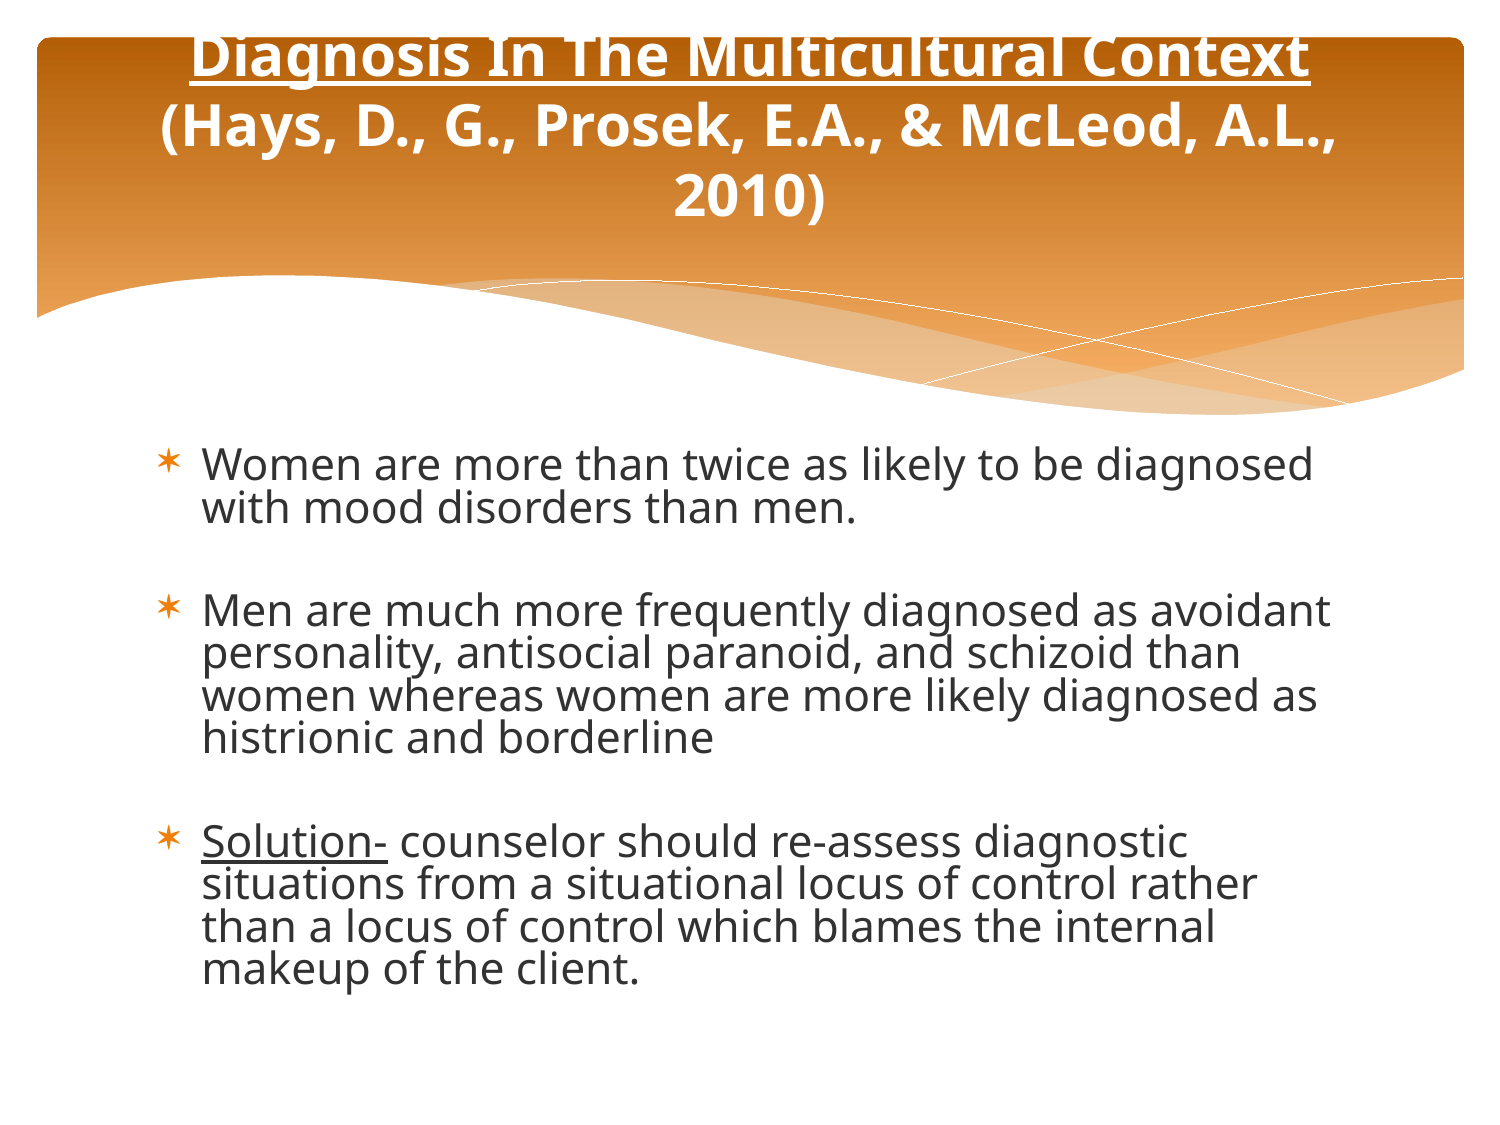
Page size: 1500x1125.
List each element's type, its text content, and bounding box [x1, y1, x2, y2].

title Diagnosis In The Multicultural Context (Hays, D., G., Prosek, E.A., & McLeod, A.L., 2010) [75, 55, 1425, 261]
list Women are more than twice as likely to be diagnosed with mood disorders than men. Men are much more frequently diagnosed as avoidant personality, antisocial paranoid, and schizoid than women whereas women are more likely diagnosed as histrionic and borderline Solution- counselor should re-assess diagnostic situations from a situational locus of control rather than a locus of control which blames the internal makeup of the client. [143, 438, 1359, 1005]
